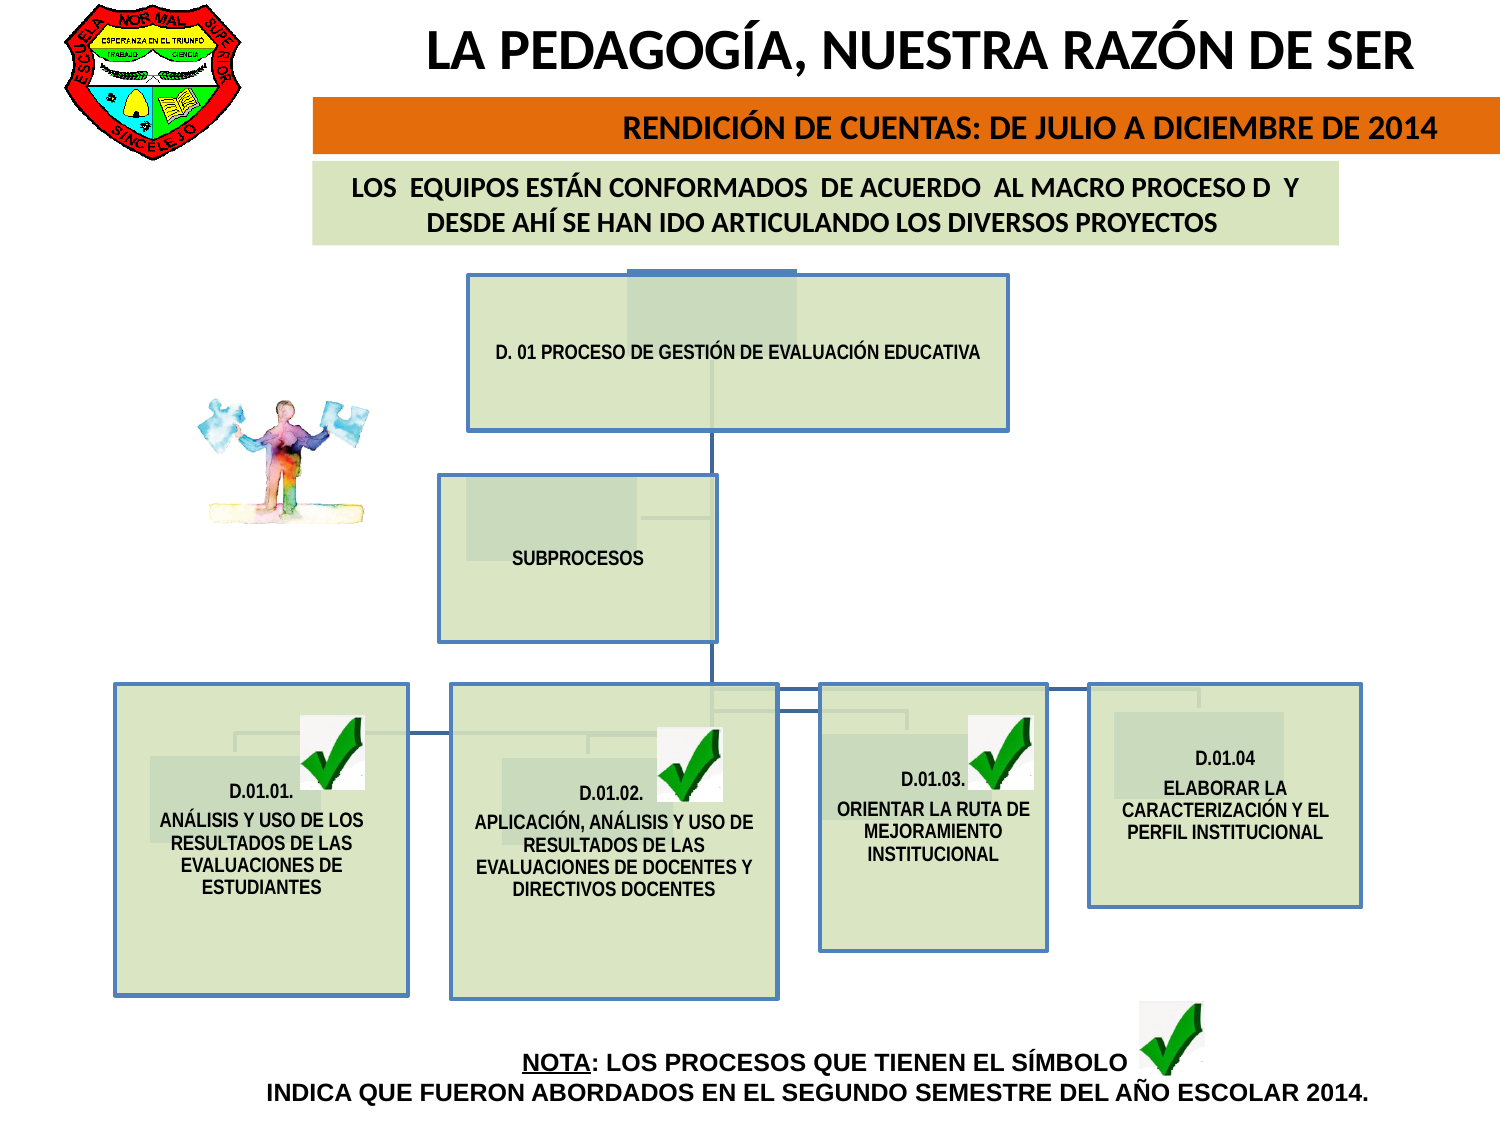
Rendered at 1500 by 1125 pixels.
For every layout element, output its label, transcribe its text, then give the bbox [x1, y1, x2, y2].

picture [64, 3, 243, 162]
picture [1139, 1001, 1205, 1076]
text_box NOTA: LOS PROCESOS QUE TIENEN EL SÍMBOLO INDICA QUE FUERON ABORDADOS EN EL SEGUNDO SEMESTRE DEL AÑO ESCOLAR 2014. [217, 1038, 1434, 1114]
text_box LA PEDAGOGÍA, NUESTRA RAZÓN DE SER [407, 3, 1435, 90]
picture [657, 727, 723, 802]
text_box RENDICIÓN DE CUENTAS: DE JULIO A DICIEMBRE DE 2014 [312, 97, 1500, 155]
picture [968, 715, 1034, 791]
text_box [76, 266, 1400, 1000]
text_box LOS EQUIPOS ESTÁN CONFORMADOS DE ACUERDO AL MACRO PROCESO D Y DESDE AHÍ SE HAN IDO ARTICULANDO LOS DIVERSOS PROYECTOS [312, 160, 1339, 246]
picture [300, 715, 365, 791]
